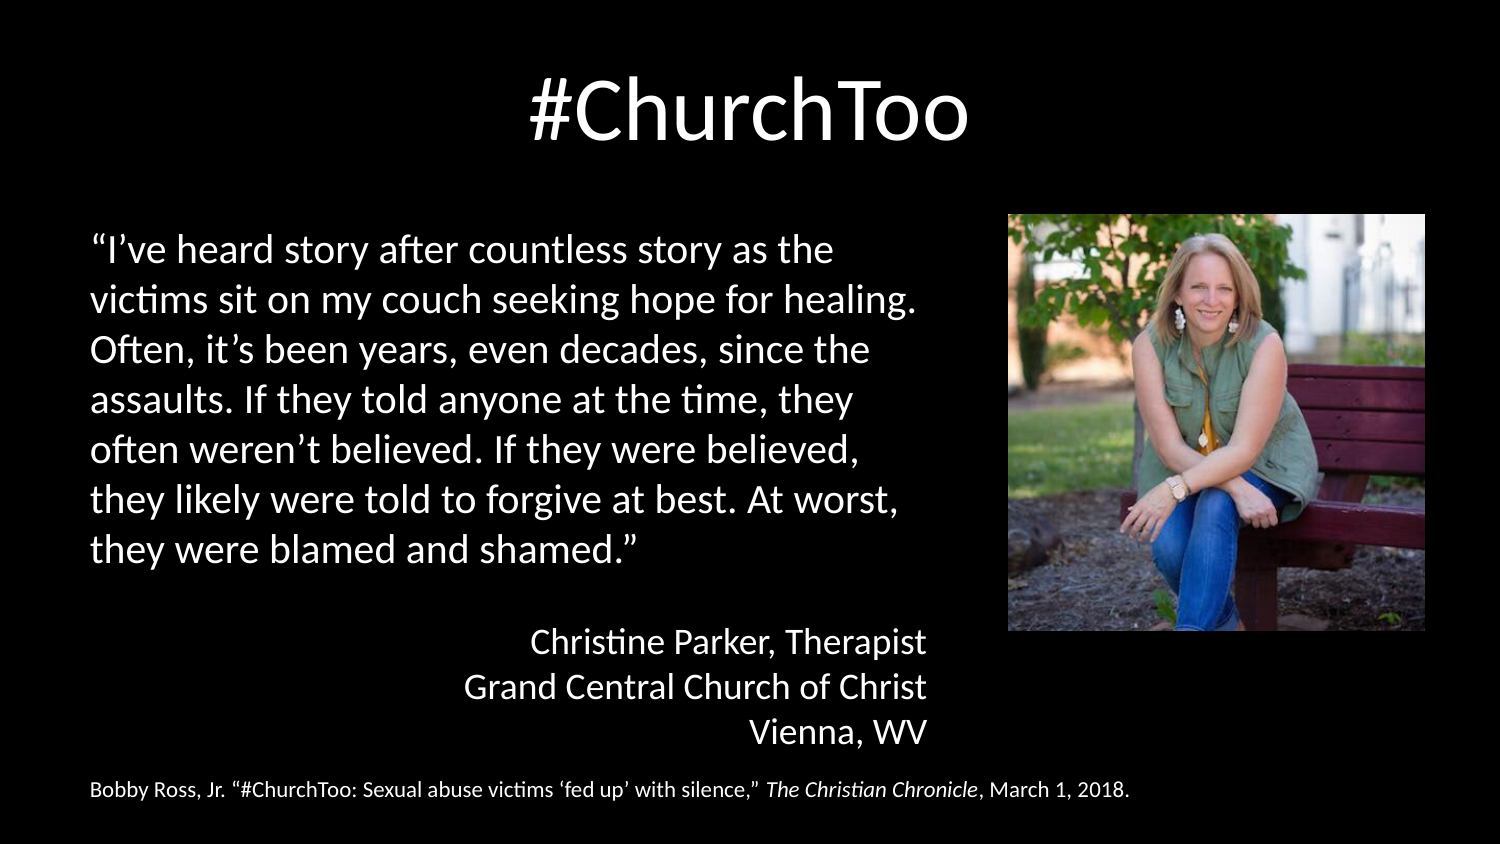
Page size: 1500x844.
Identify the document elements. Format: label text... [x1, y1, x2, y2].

title #ChurchToo [75, 33, 1425, 175]
picture [1007, 213, 1426, 631]
text_box Bobby Ross, Jr. “#ChurchToo: Sexual abuse victims ‘fed up’ with silence,” The Christian Chronicle, March 1, 2018. [75, 767, 1443, 810]
text_box “I’ve heard story after countless story as the victims sit on my couch seeking hope for healing. Often, it’s been years, even decades, since the assaults. If they told anyone at the time, they often weren’t believed. If they were believed, they likely were told to forgive at best. At worst, they were blamed and shamed.” Christine Parker, Therapist Grand Central Church of Christ Vienna, WV [74, 214, 943, 759]
